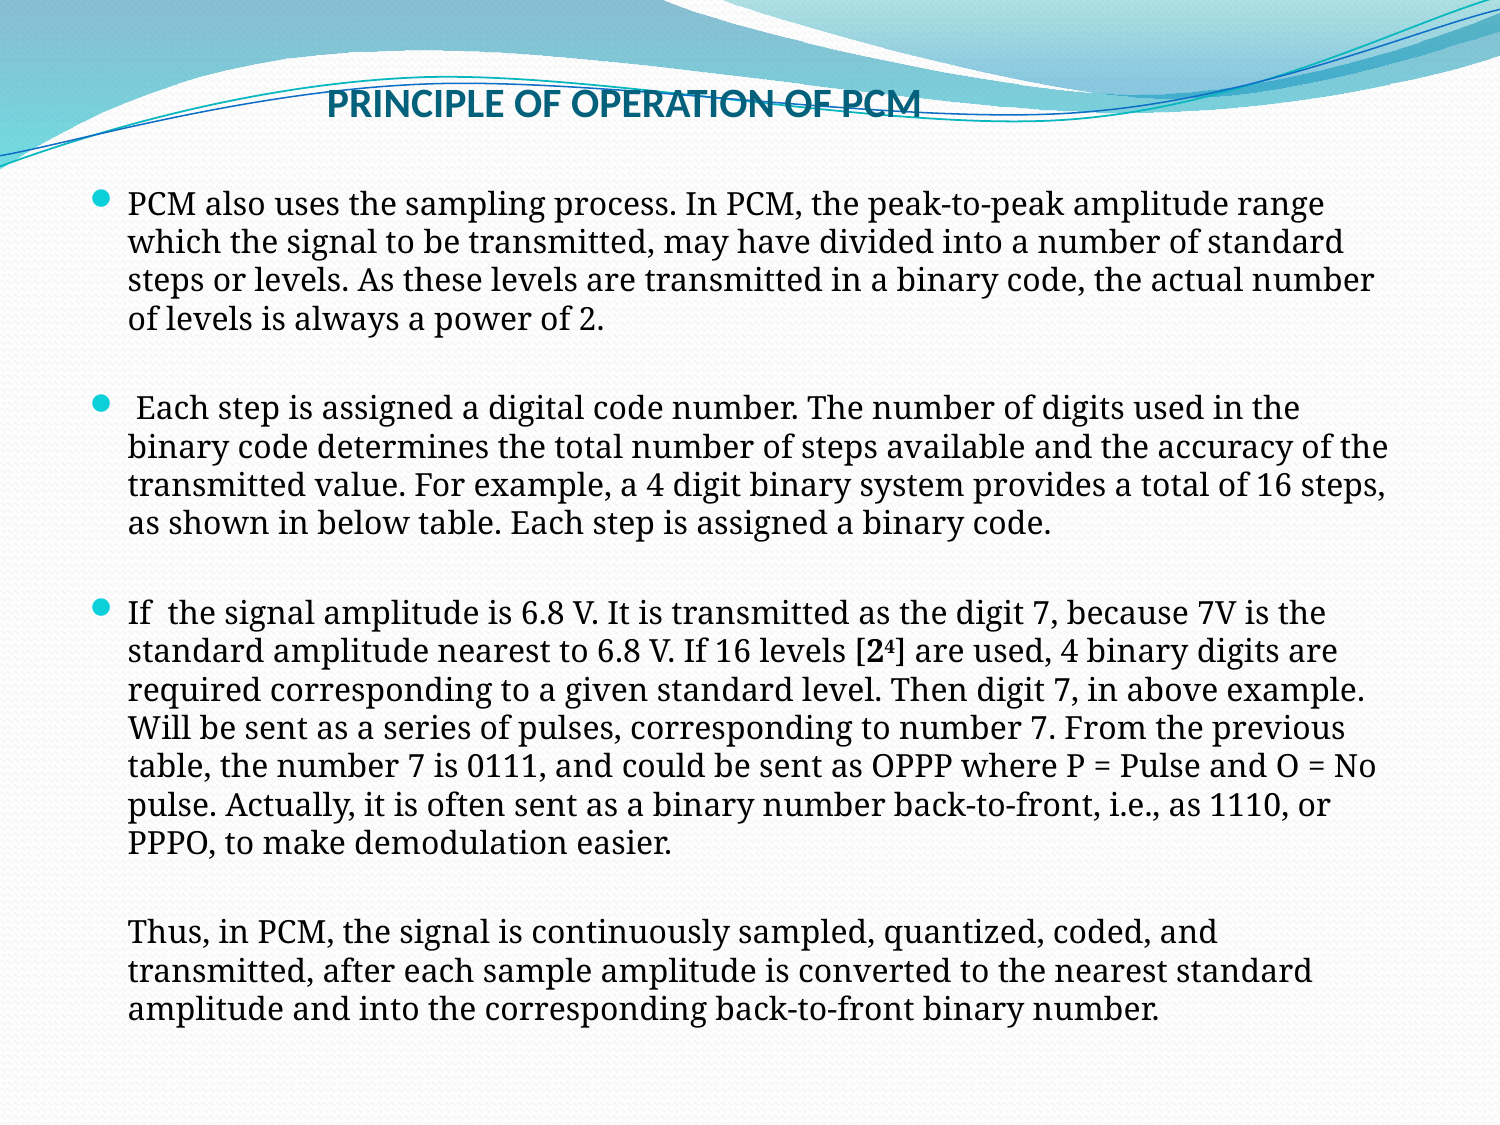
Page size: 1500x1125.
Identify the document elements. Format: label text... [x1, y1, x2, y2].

title PRINCIPLE OF OPERATION OF PCM [152, 58, 1079, 175]
list PCM also uses the sampling process. In PCM, the peak-to-peak amplitude range which the signal to be transmitted, may have divided into a number of standard steps or levels. As these levels are transmitted in a binary code, the actual number of levels is always a power of 2. Each step is assigned a digital code number. The number of digits used in the binary code determines the total number of steps available and the accuracy of the transmitted value. For example, a 4 digit binary system provides a total of 16 steps, as shown in below table. Each step is assigned a binary code. If the signal amplitude is 6.8 V. It is transmitted as the digit 7, because 7V is the standard amplitude nearest to 6.8 V. If 16 levels [24] are used, 4 binary digits are required corresponding to a given standard level. Then digit 7, in above example. Will be sent as a series of pulses, corresponding to number 7. From the previous table, the number 7 is 0111, and could be sent as OPPP where P = Pulse and O = No pulse. Actually, it is often sent as a binary number back-to-front, i.e., as 1110, or PPPO, to make demodulation easier. Thus, in PCM, the signal is continuously sampled, quantized, coded, and transmitted, after each sample amplitude is converted to the nearest standard amplitude and into the corresponding back-to-front binary number. [75, 175, 1425, 1038]
